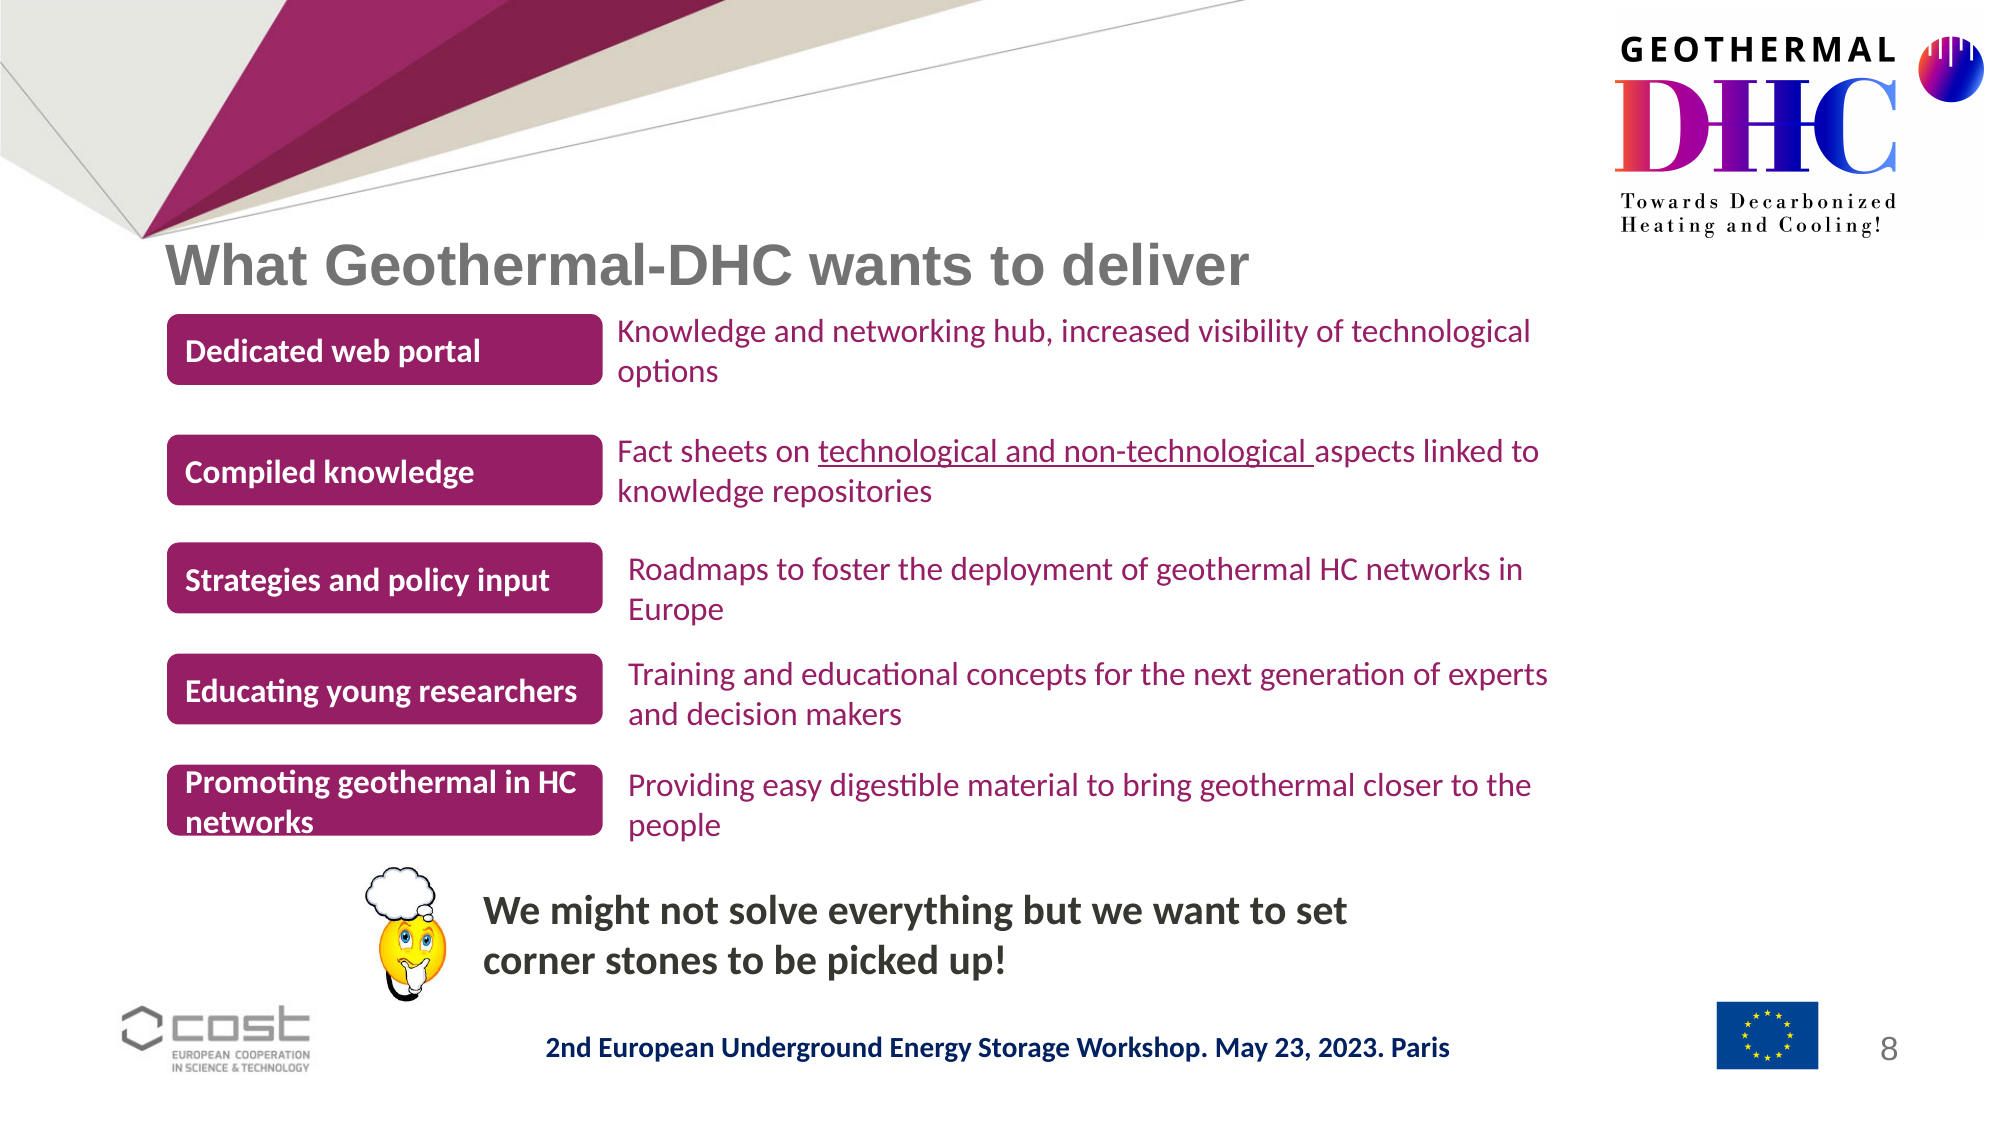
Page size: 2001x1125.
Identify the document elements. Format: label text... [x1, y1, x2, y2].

text_box Roadmaps to foster the deployment of geothermal HC networks in Europe [613, 539, 1604, 635]
text_box Dedicated web portal [165, 313, 602, 387]
text_box Educating young researchers [165, 652, 604, 726]
text_box We might not solve everything but we want to set corner stones to be picked up! [468, 875, 1431, 991]
text_box Fact sheets on technological and non-technological aspects linked to knowledge repositories [602, 421, 1594, 517]
text_box Providing easy digestible material to bring geothermal closer to the people [613, 755, 1604, 851]
text_box Compiled knowledge [165, 433, 602, 507]
text_box Promoting geothermal in HC networks [165, 763, 604, 837]
picture [0, 0, 2000, 1125]
text_box 2nd European Underground Energy Storage Workshop. May 23, 2023. Paris [530, 1020, 1549, 1071]
text_box Knowledge and networking hub, increased visibility of technological options [602, 301, 1594, 397]
text_box What Geothermal-DHC wants to deliver [150, 227, 1772, 311]
text_box Training and educational concepts for the next generation of experts and decision makers [613, 644, 1604, 740]
text_box Strategies and policy input [165, 541, 604, 615]
